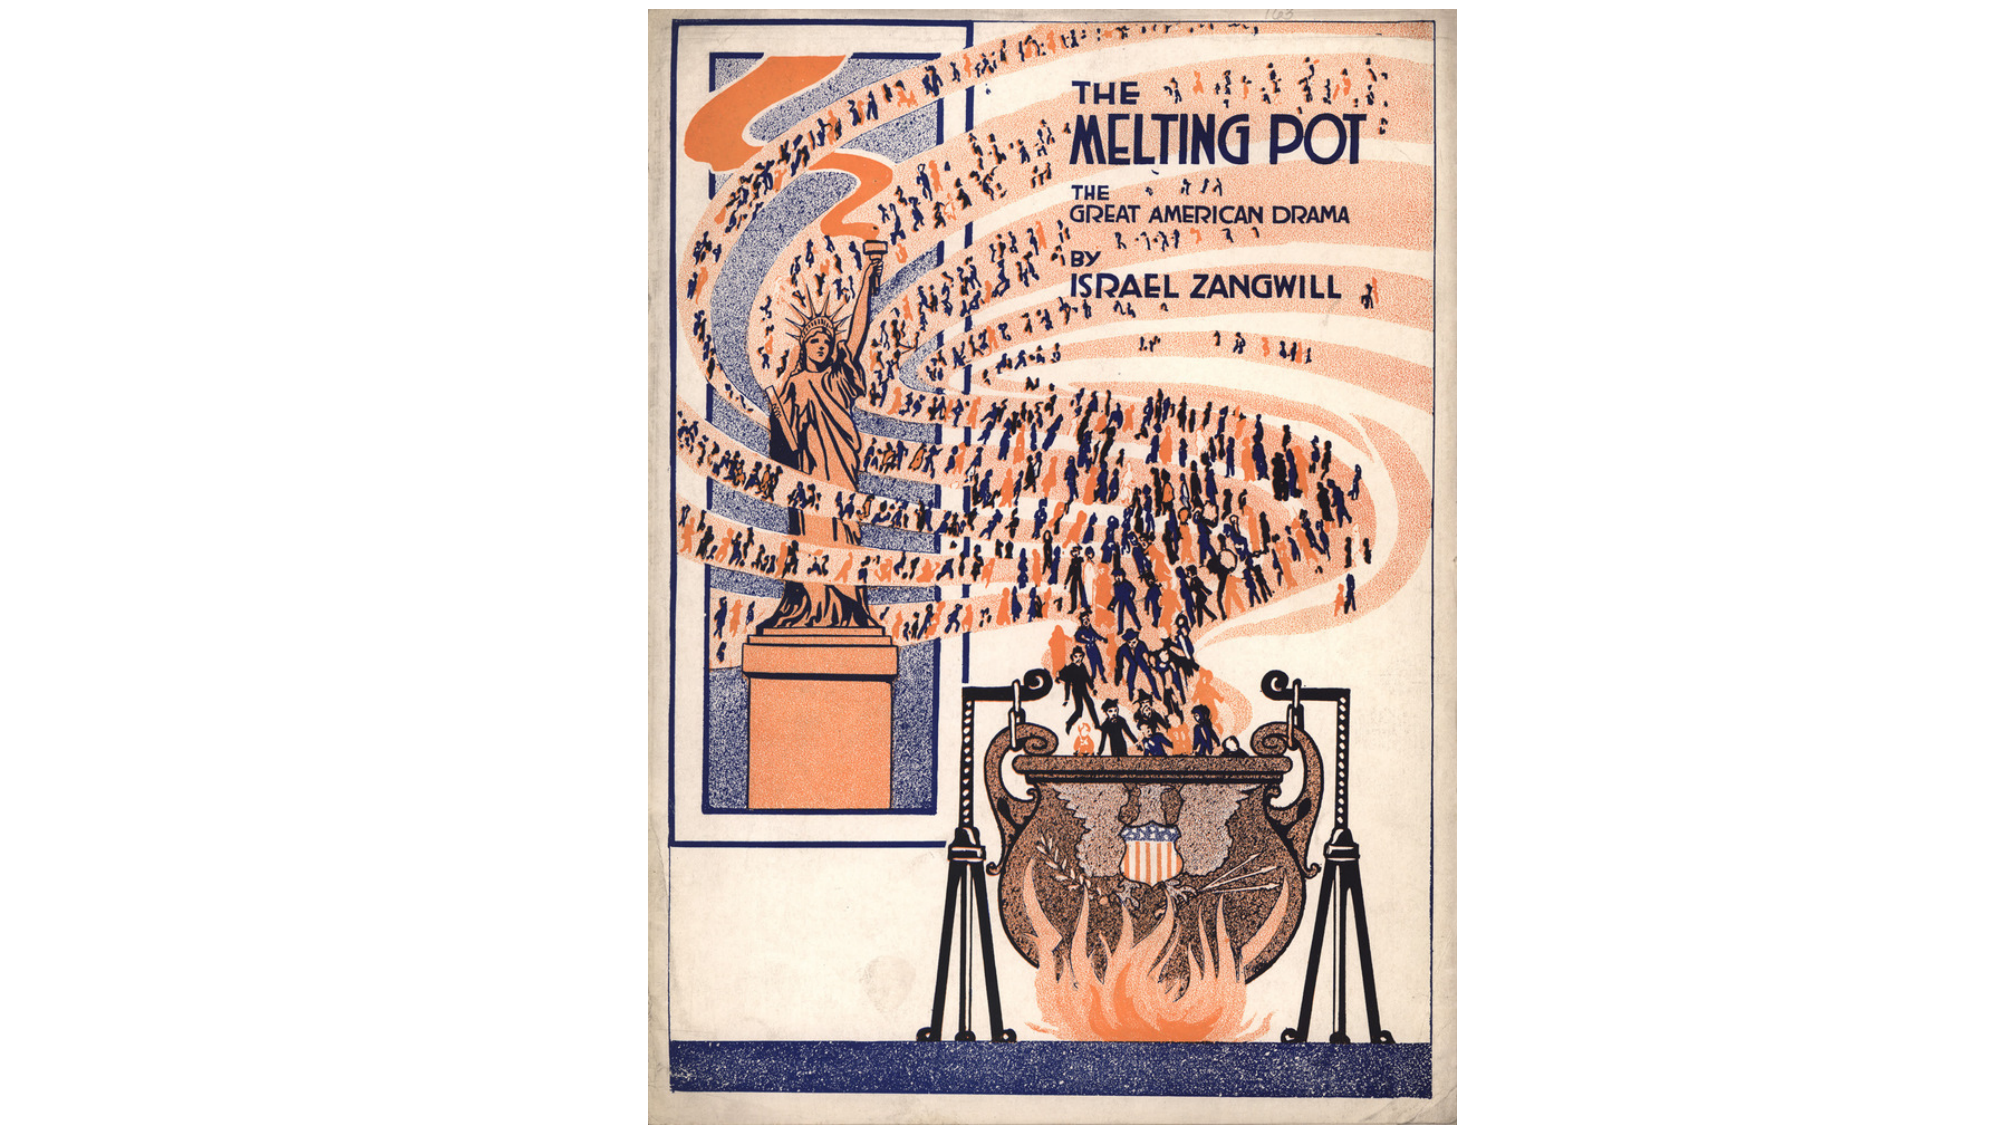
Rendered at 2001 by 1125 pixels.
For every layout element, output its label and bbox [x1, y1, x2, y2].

list [648, 9, 1457, 1125]
